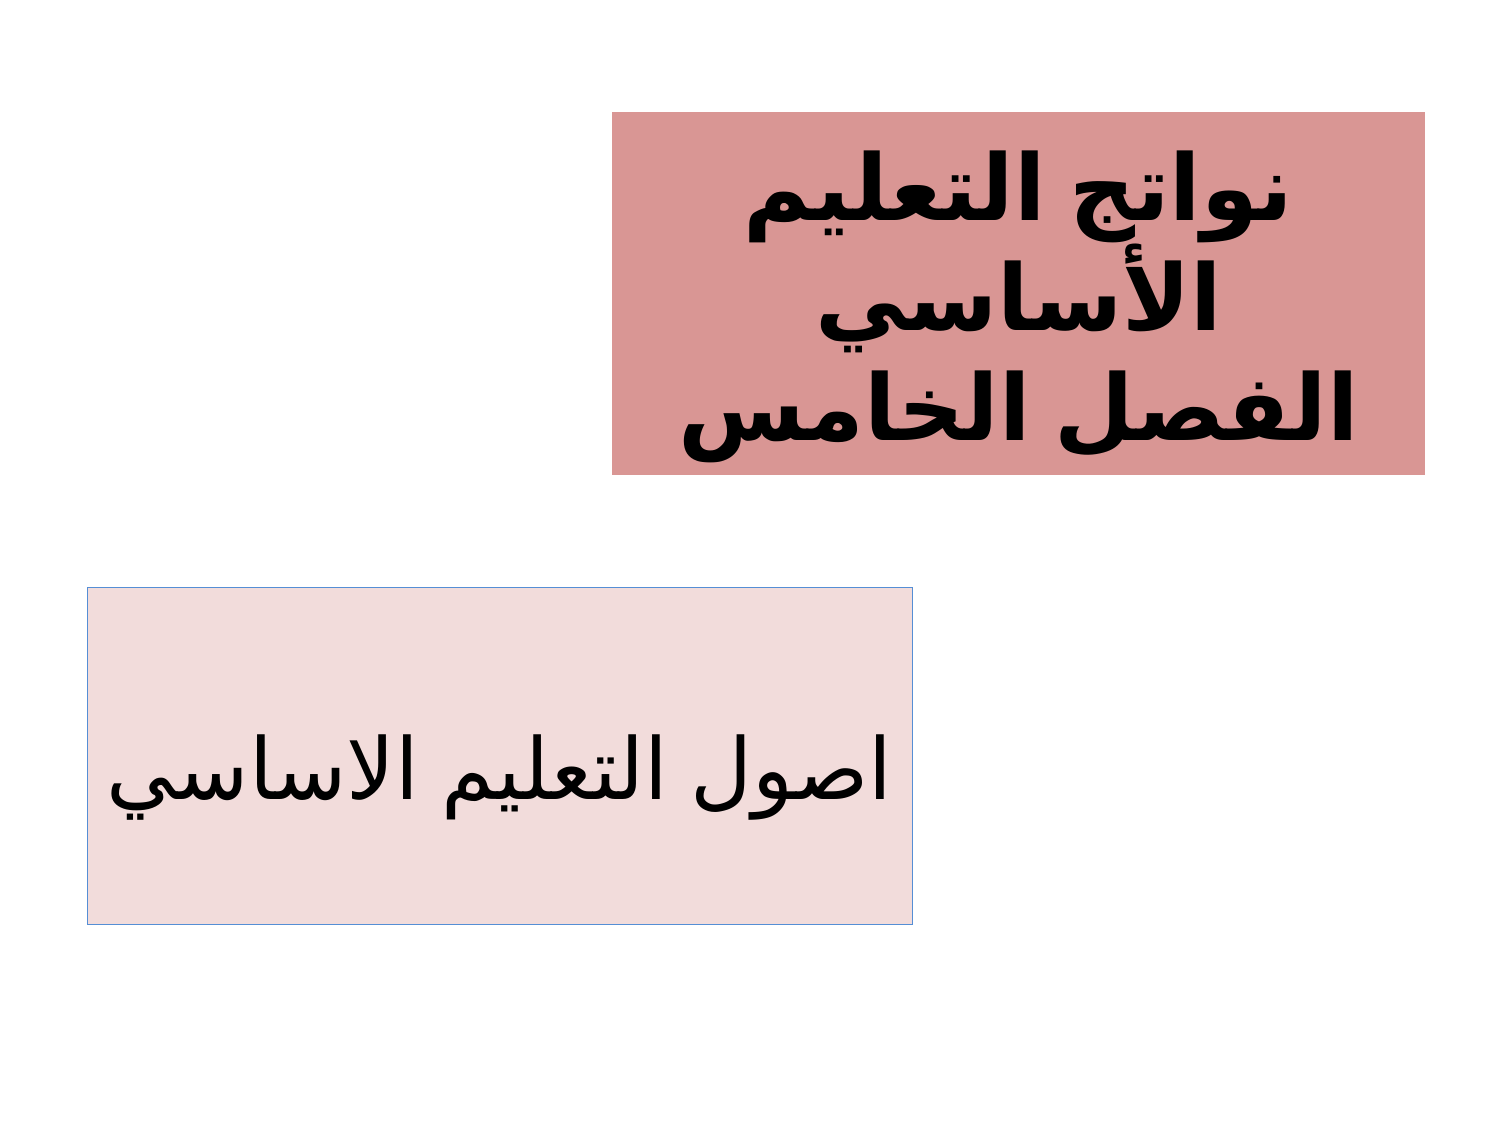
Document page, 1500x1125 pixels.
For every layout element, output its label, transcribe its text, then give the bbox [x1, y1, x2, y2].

list اصول التعليم الاساسي [87, 587, 913, 925]
title نواتج التعليم الأساسي الفصل الخامس [612, 112, 1425, 475]
